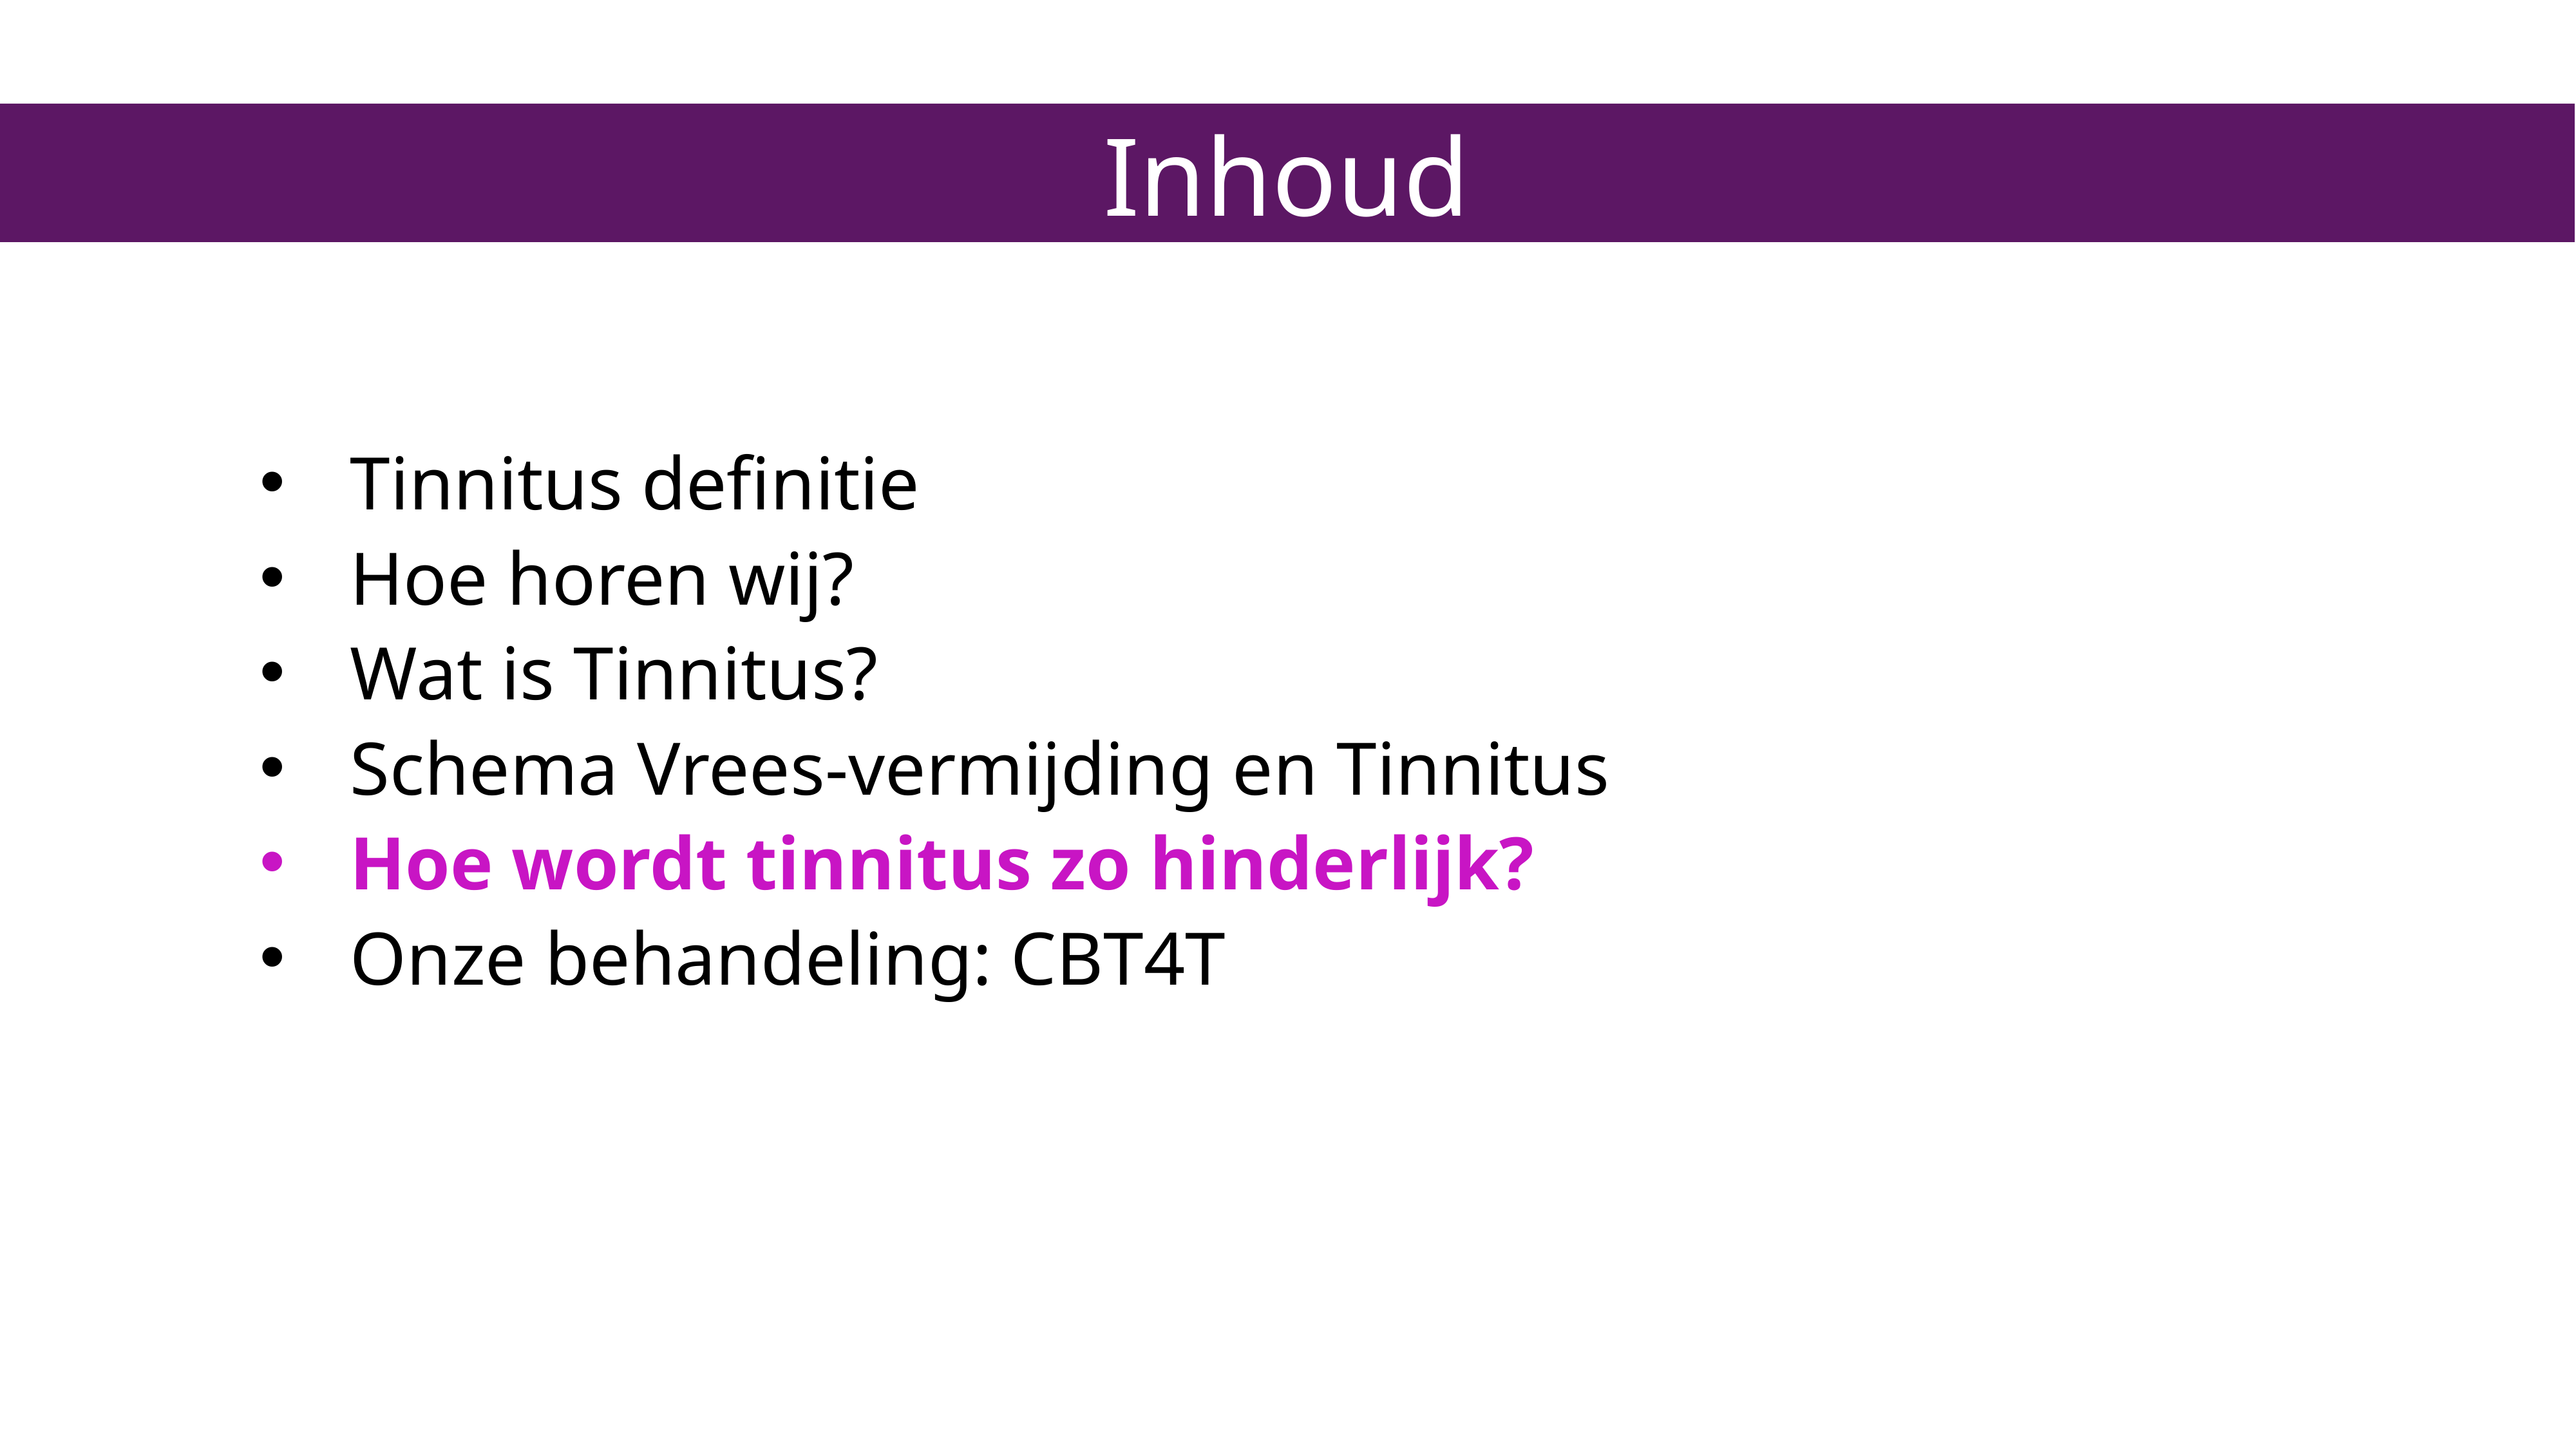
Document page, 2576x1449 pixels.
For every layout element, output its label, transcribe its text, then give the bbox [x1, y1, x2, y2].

text_box Tinnitus definitie Hoe horen wij? Wat is Tinnitus? Schema Vrees-vermijding en Tinnitus Hoe wordt tinnitus zo hinderlijk? Onze behandeling: CBT4T [260, 437, 2409, 999]
text_box Inhoud [0, 103, 2575, 242]
